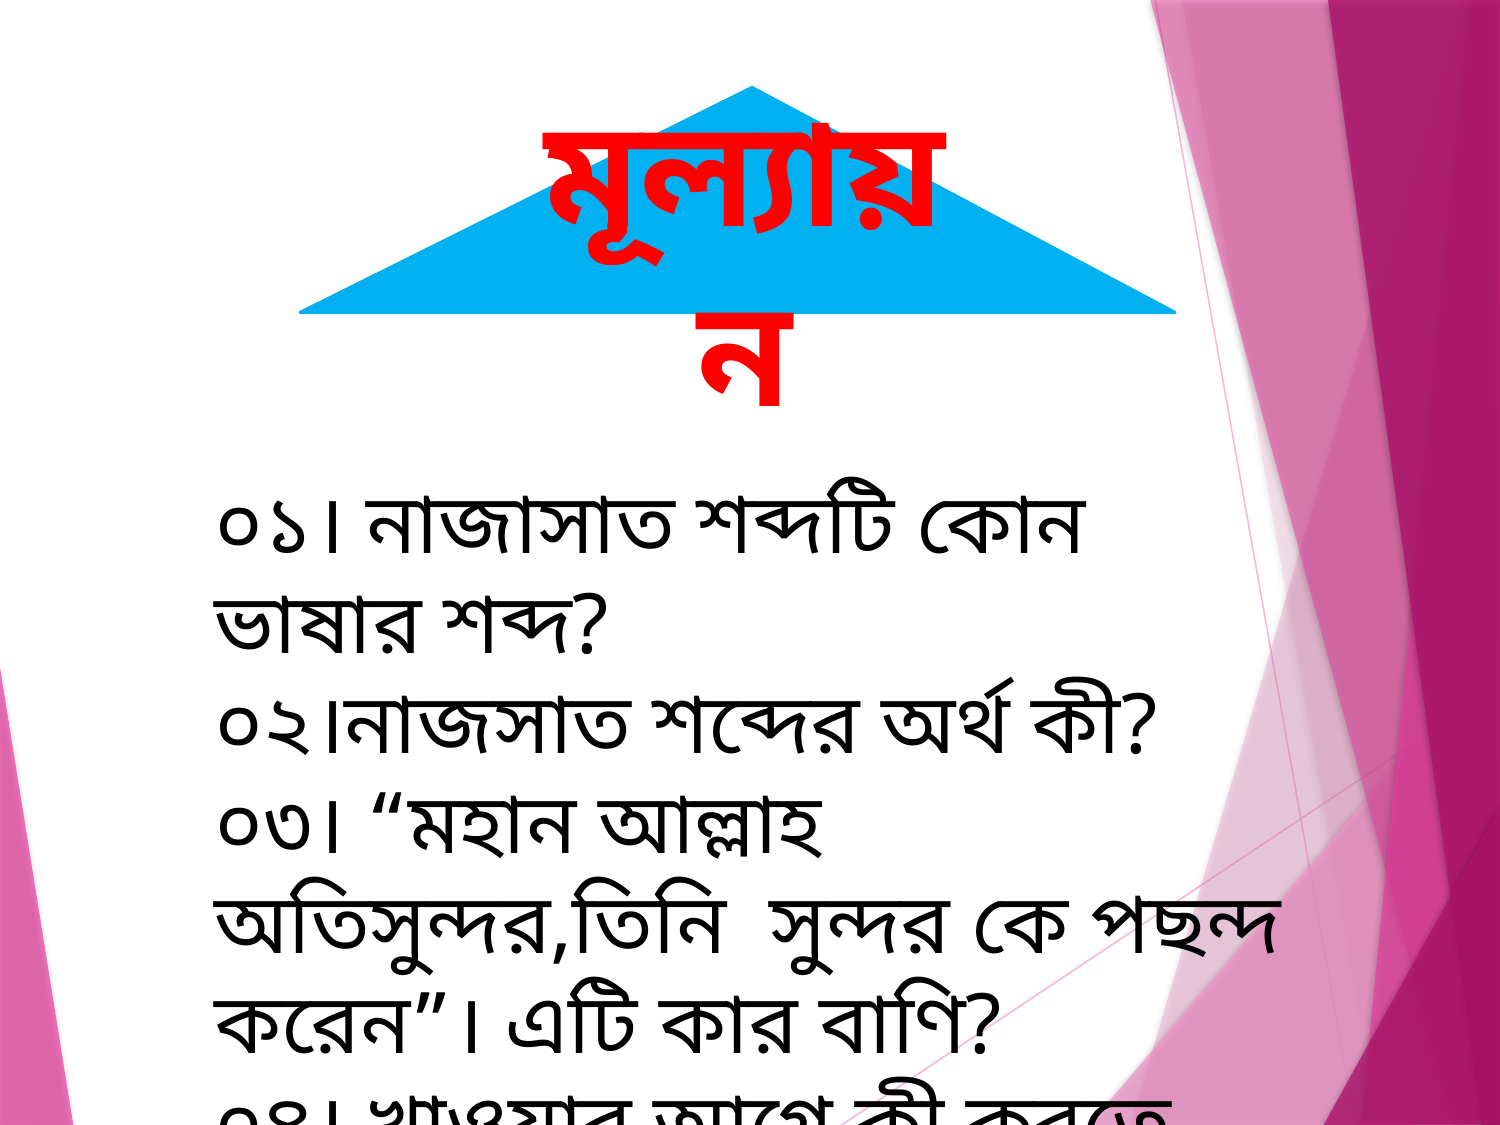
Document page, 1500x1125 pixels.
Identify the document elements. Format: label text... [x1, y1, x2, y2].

text_box মূল্যায়ন [298, 86, 1177, 315]
text_box ০১। নাজাসাত শব্দটি কোন ভাষার শব্দ? ০২।নাজসাত শব্দের অর্থ কী? ০৩। “মহান আল্লাহ অতিসুন্দর,তিনি সুন্দর কে পছন্দ করেন”। এটি কার বাণি? ০৪। খাওয়ার আগে কী করতে হয়? ০৫। ইবাদতের পূর্ব শর্ত কী? [199, 462, 1313, 1125]
